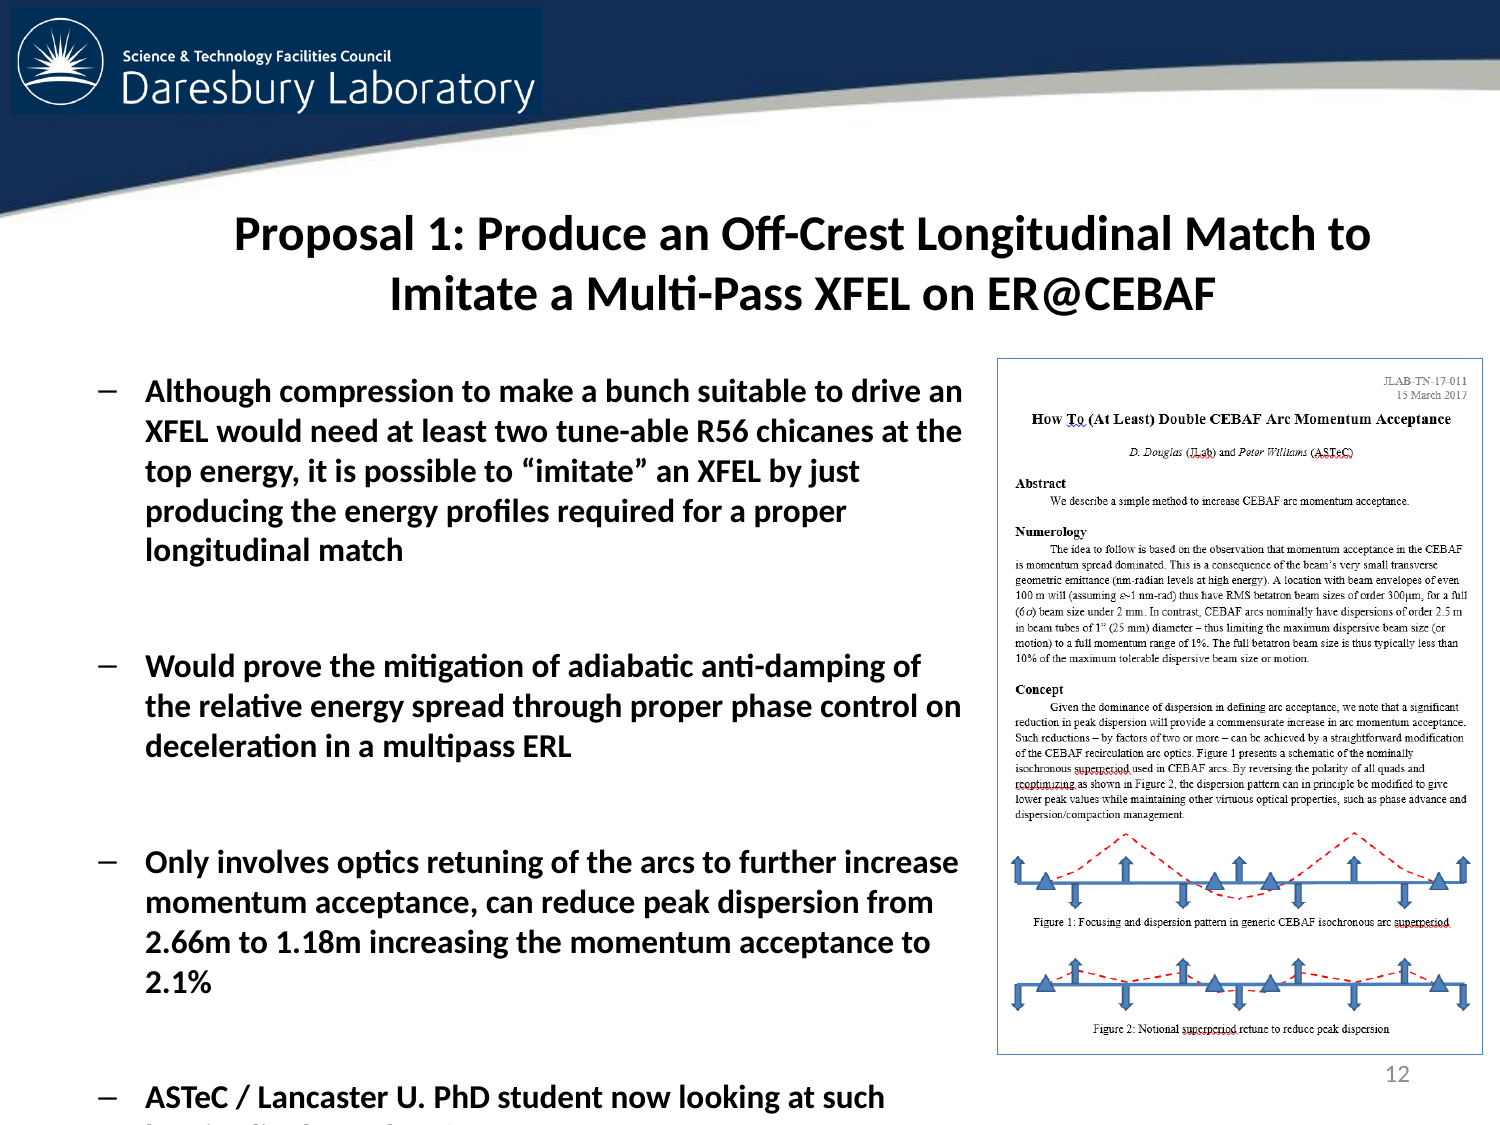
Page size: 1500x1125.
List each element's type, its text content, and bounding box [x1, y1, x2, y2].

slide_number 12 [1074, 1063, 1425, 1103]
picture [0, 0, 1500, 237]
list Although compression to make a bunch suitable to drive an XFEL would need at least two tune-able R56 chicanes at the top energy, it is possible to “imitate” an XFEL by just producing the energy profiles required for a proper longitudinal match Would prove the mitigation of adiabatic anti-damping of the relative energy spread through proper phase control on deceleration in a multipass ERL Only involves optics retuning of the arcs to further increase momentum acceptance, can reduce peak dispersion from 2.66m to 1.18m increasing the momentum acceptance to 2.1% ASTeC / Lancaster U. PhD student now looking at such longitudinal matches for ER@CEBAF [17, 361, 987, 1125]
picture [996, 358, 1483, 1055]
title Proposal 1: Produce an Off-Crest Longitudinal Match to Imitate a Multi-Pass XFEL on ER@CEBAF [171, 195, 1436, 327]
